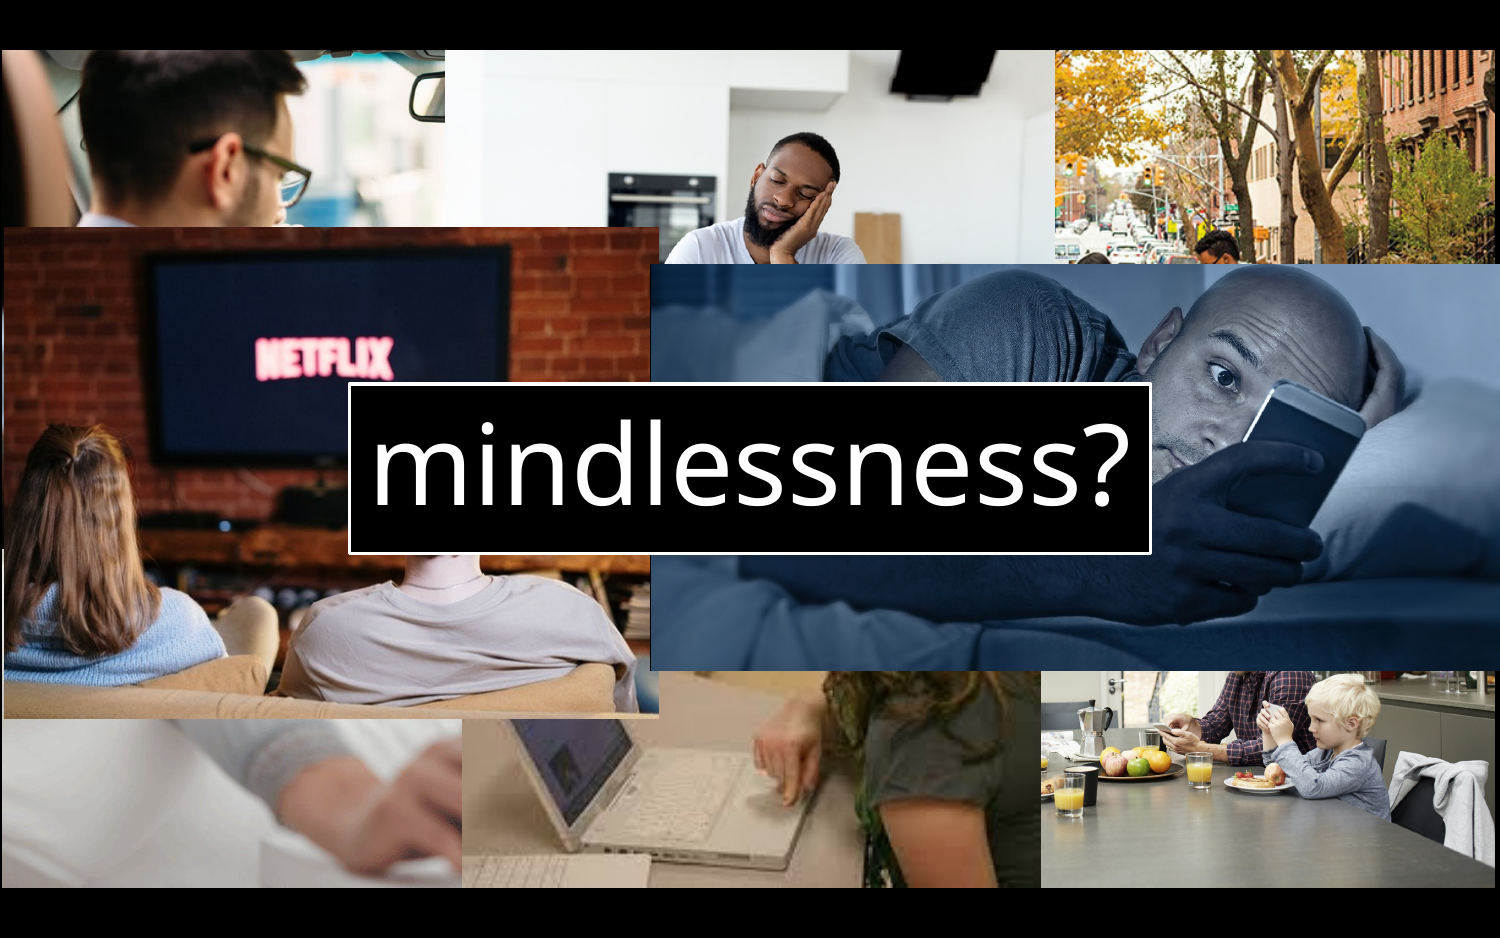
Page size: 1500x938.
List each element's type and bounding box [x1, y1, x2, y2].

picture [2, 49, 1500, 888]
